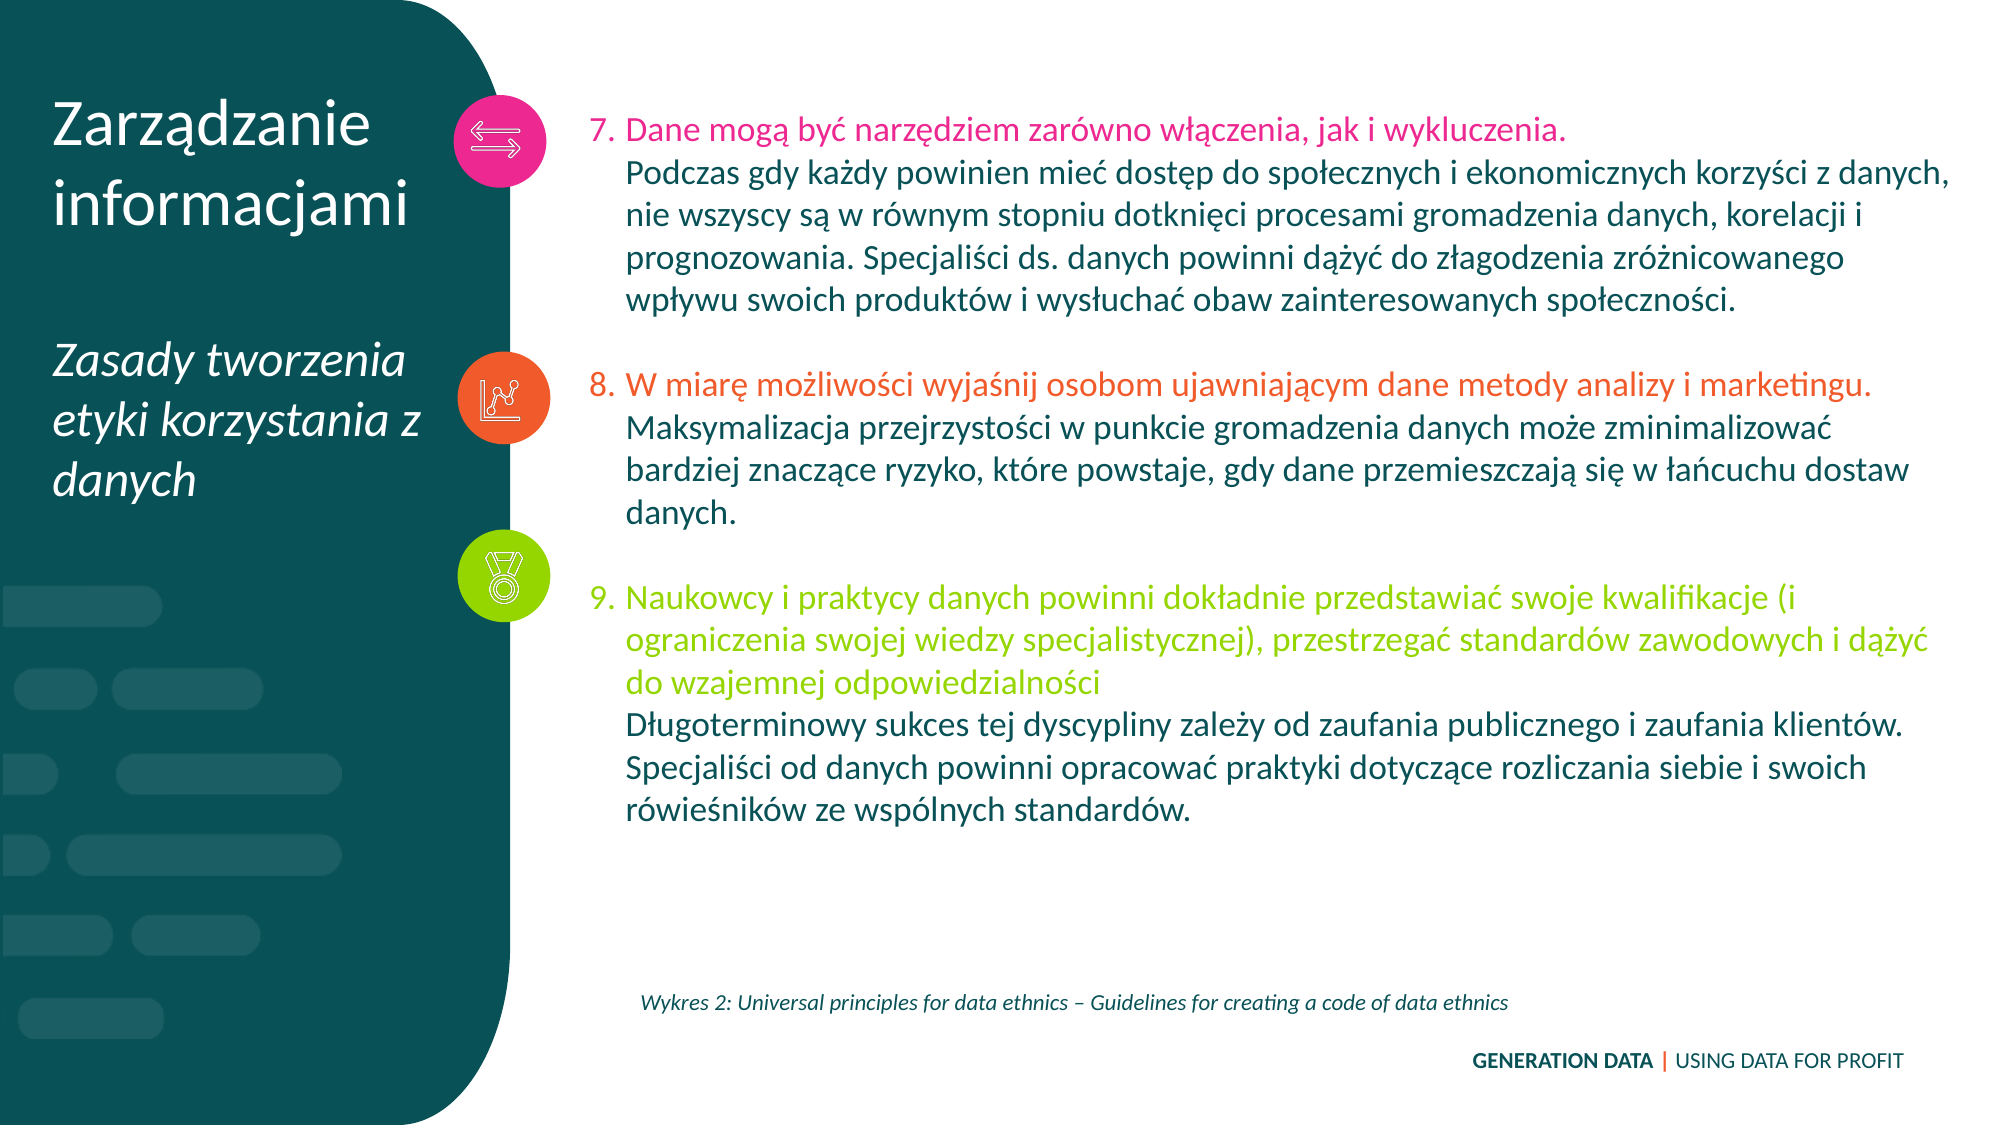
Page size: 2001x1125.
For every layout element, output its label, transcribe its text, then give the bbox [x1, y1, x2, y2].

picture [14, 518, 535, 1054]
text_box GENERATION DATA | USING DATA FOR PROFIT [511, 1038, 1920, 1106]
text_box [511, 351, 552, 445]
picture [473, 373, 527, 428]
text_box Wykres 2: Universal principles for data ethnics – Guidelines for creating a code of data ethnics [625, 980, 1993, 1023]
text_box [528, 535, 552, 617]
text_box Dane mogą być narzędziem zarówno włączenia, jak i wykluczenia. Podczas gdy każdy powinien mieć dostęp do społecznych i ekonomicznych korzyści z danych, nie wszyscy są w równym stopniu dotknięci procesami gromadzenia danych, korelacji i prognozowania. Specjaliści ds. danych powinni dążyć do złagodzenia zróżnicowanego wpływu swoich produktów i wysłuchać obaw zainteresowanych społeczności. W miarę możliwości wyjaśnij osobom ujawniającym dane metody analizy i marketingu. Maksymalizacja przejrzystości w punkcie gromadzenia danych może zminimalizować bardziej znaczące ryzyko, które powstaje, gdy dane przemieszczają się w łańcuchu dostaw danych. Naukowcy i praktycy danych powinni dokładnie przedstawiać swoje kwalifikacje (i ograniczenia swojej wiedzy specjalistycznej), przestrzegać standardów zawodowych i dążyć do wzajemnej odpowiedzialności Długoterminowy sukces tej dyscypliny zależy od zaufania publicznego i zaufania klientów. Specjaliści od danych powinni opracować praktyki dotyczące rozliczania siebie i swoich rówieśników ze wspólnych standardów. [574, 98, 1968, 922]
picture [469, 113, 522, 166]
text_box [511, 95, 548, 188]
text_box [0, 0, 511, 1125]
